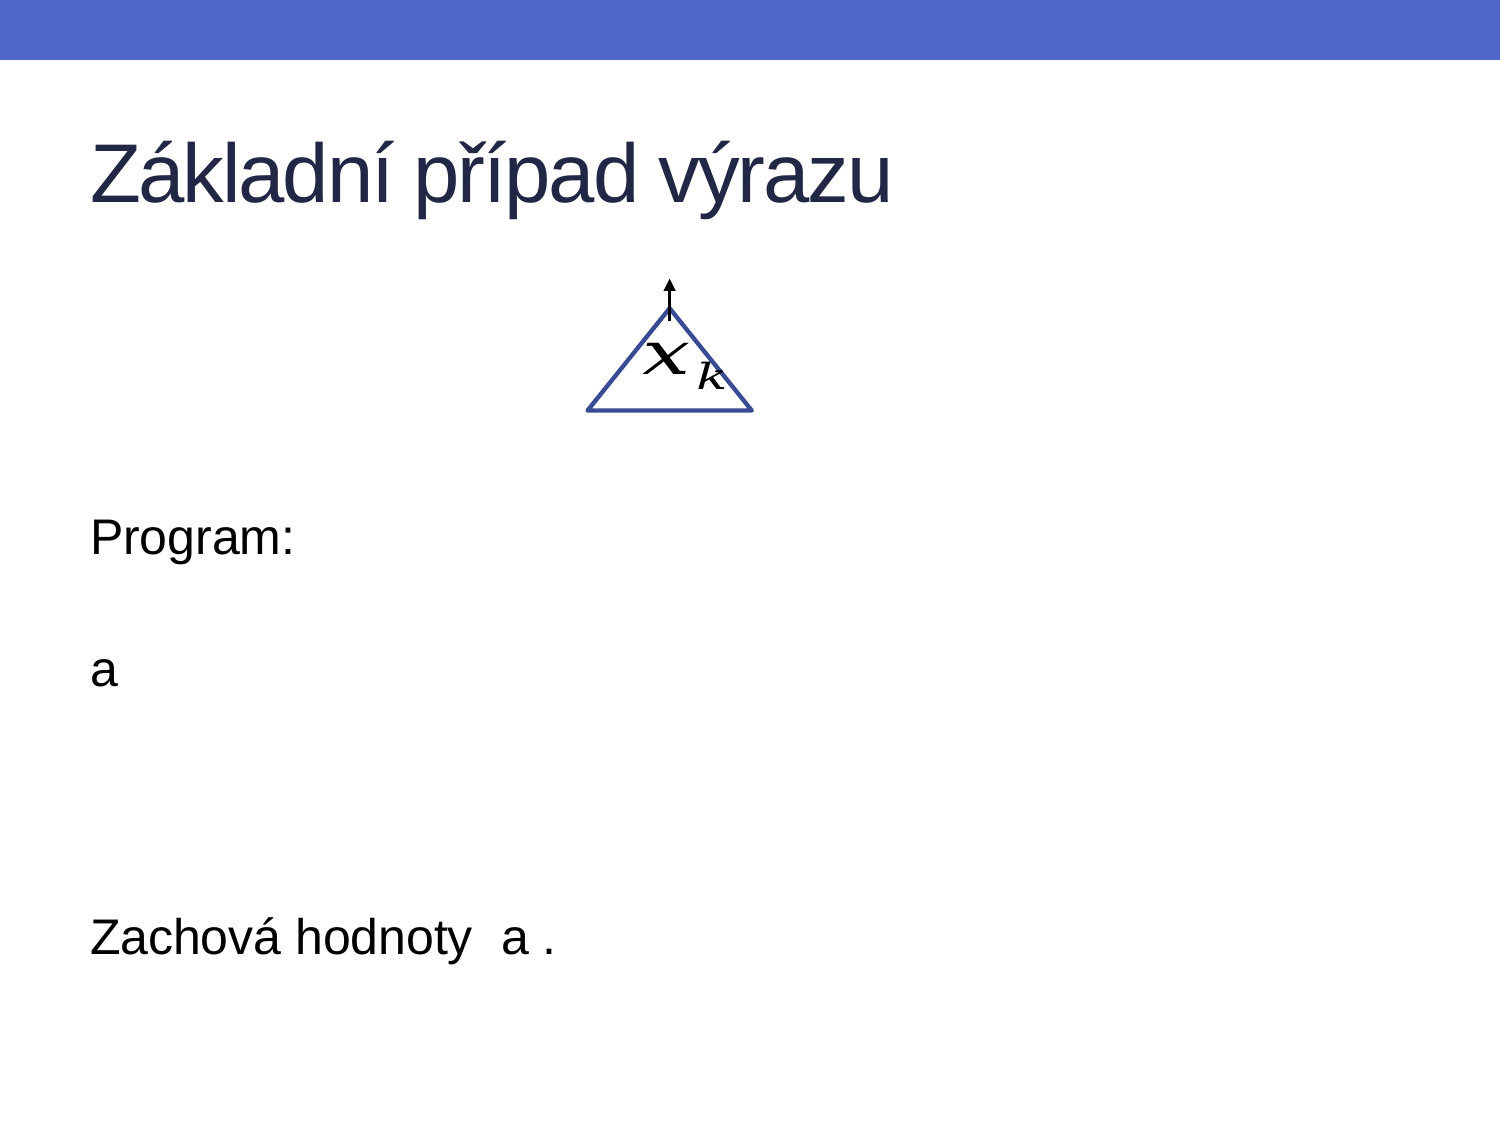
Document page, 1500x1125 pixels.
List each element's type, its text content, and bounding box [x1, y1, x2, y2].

title Základní případ výrazu [75, 87, 1425, 250]
text_box [585, 309, 754, 413]
